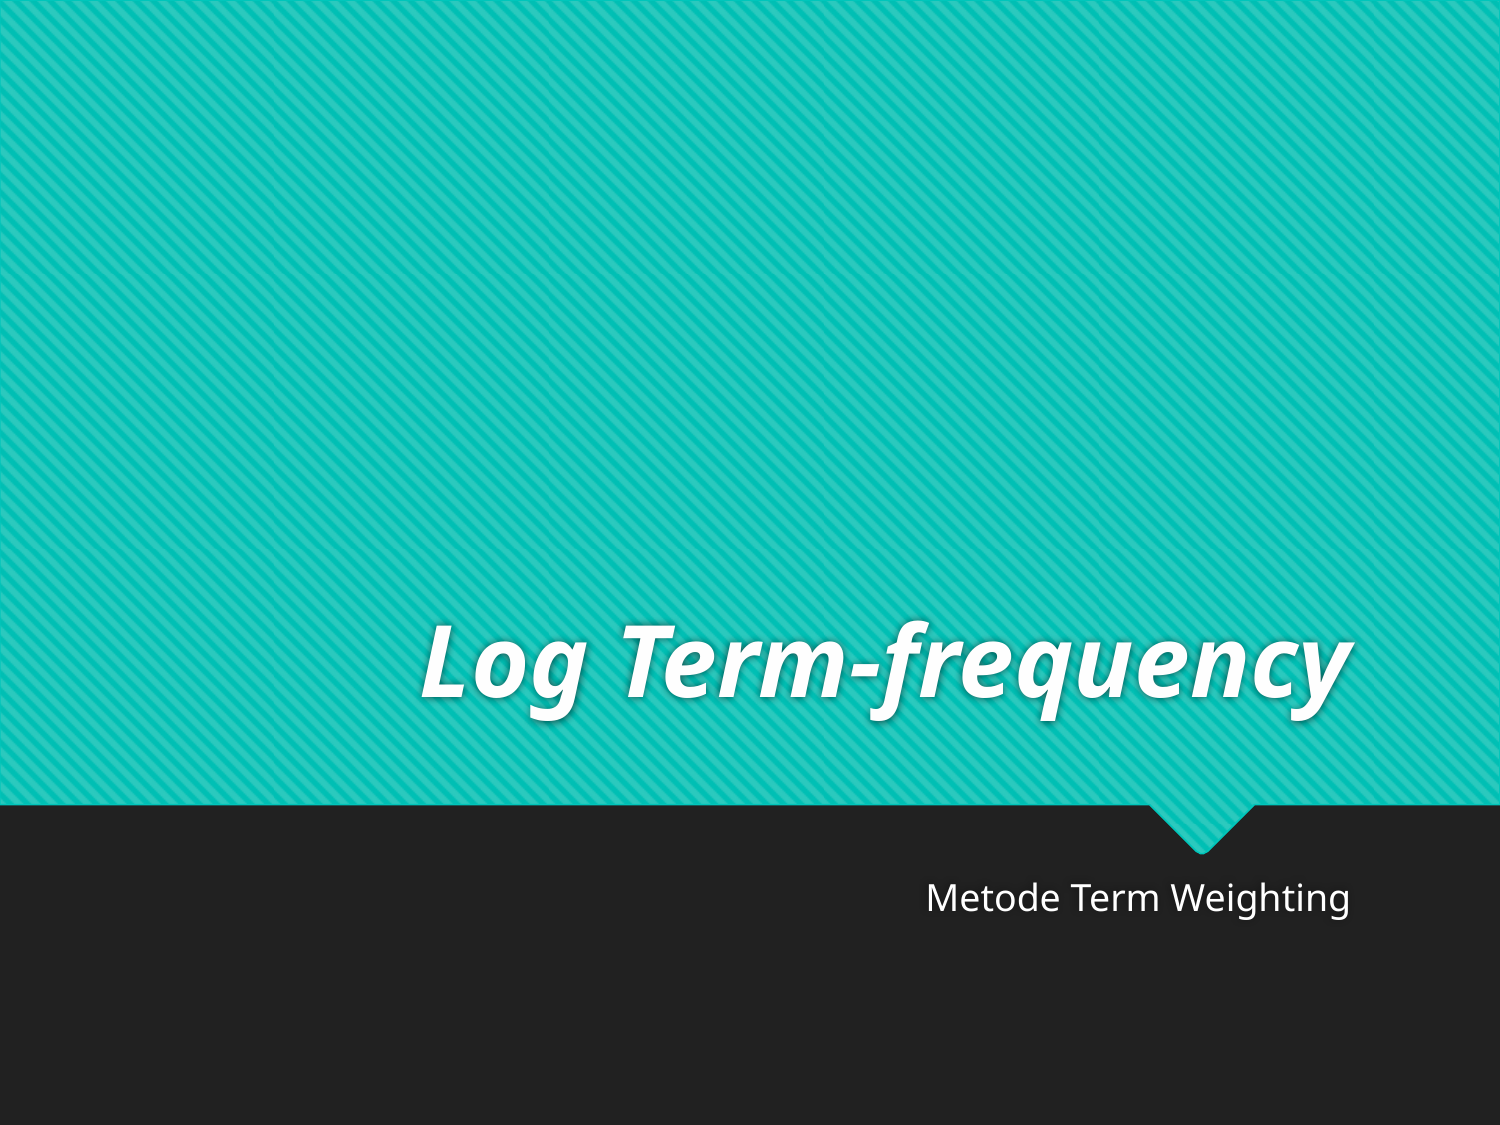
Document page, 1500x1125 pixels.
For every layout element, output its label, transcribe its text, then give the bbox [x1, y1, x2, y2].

list Metode Term Weighting [132, 866, 1367, 938]
title Log Term-frequency [132, 484, 1367, 726]
